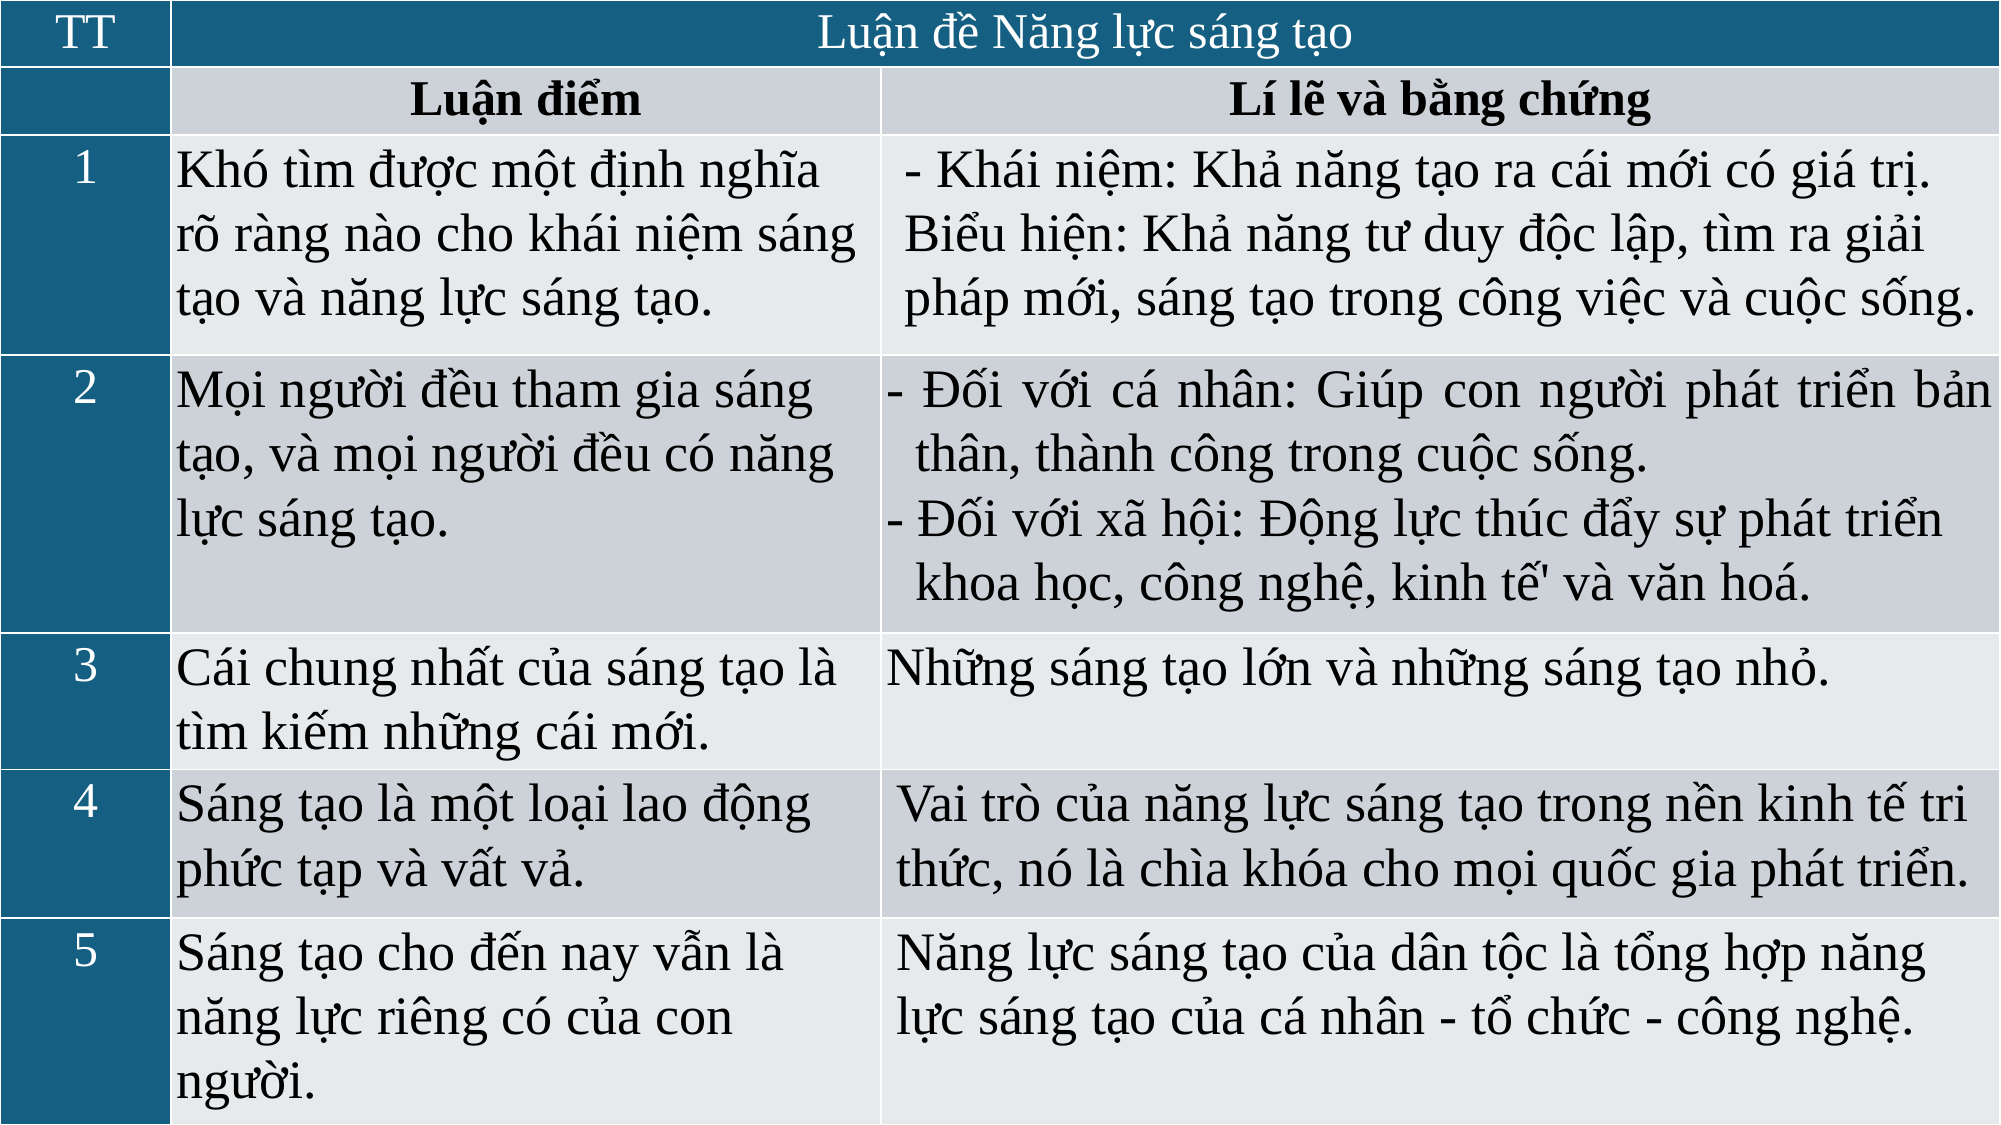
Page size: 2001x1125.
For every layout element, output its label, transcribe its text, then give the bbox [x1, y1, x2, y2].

table_cell 3 [1, 634, 170, 769]
table_cell Lí lẽ và bằng chứng [882, 68, 1999, 134]
table_cell Mọi người đều tham gia sáng tạo, và mọi người đều có năng lực sáng tạo. [172, 356, 880, 632]
table_cell - Khái niệm: Khả năng tạo ra cái mới có giá trị. Biểu hiện: Khả năng tư duy độc lập, tìm ra giải pháp mới, sáng tạo trong công việc và cuộc sống. [882, 136, 1999, 354]
table_cell Luận điểm [172, 68, 880, 134]
table_cell 4 [1, 770, 170, 917]
table_cell Những sáng tạo lớn và những sáng tạo nhỏ. [882, 634, 1999, 769]
table_cell 2 [1, 356, 170, 632]
table_cell Sáng tạo là một loại lao động phức tạp và vất vả. [172, 770, 880, 917]
table_cell [1, 68, 170, 134]
table_cell Sáng tạo cho đến nay vẫn là năng lực riêng có của con người. [172, 919, 880, 1124]
table_header Luận đề Năng lực sáng tạo [172, 1, 1999, 66]
table_cell Khó tìm được một định nghĩa rõ ràng nào cho khái niệm sáng tạo và năng lực sáng tạo. [172, 136, 880, 354]
table_cell 1 [1, 136, 170, 354]
table_cell - Đối với cá nhân: Giúp con người phát triển bản thân, thành công trong cuộc sống. - Đối với xã hội: Động lực thúc đẩy sự phát triển khoa học, công nghệ, kinh tế' và văn hoá. [882, 356, 1999, 632]
table_header TT [1, 1, 170, 66]
table_cell Cái chung nhất của sáng tạo là tìm kiếm những cái mới. [172, 634, 880, 769]
table_cell Năng lực sáng tạo của dân tộc là tổng hợp năng lực sáng tạo của cá nhân - tổ chức - công nghệ. [882, 919, 1999, 1124]
table_cell 5 [1, 919, 170, 1124]
table_cell Vai trò của năng lực sáng tạo trong nền kinh tế tri thức, nó là chìa khóa cho mọi quốc gia phát triển. [882, 770, 1999, 917]
